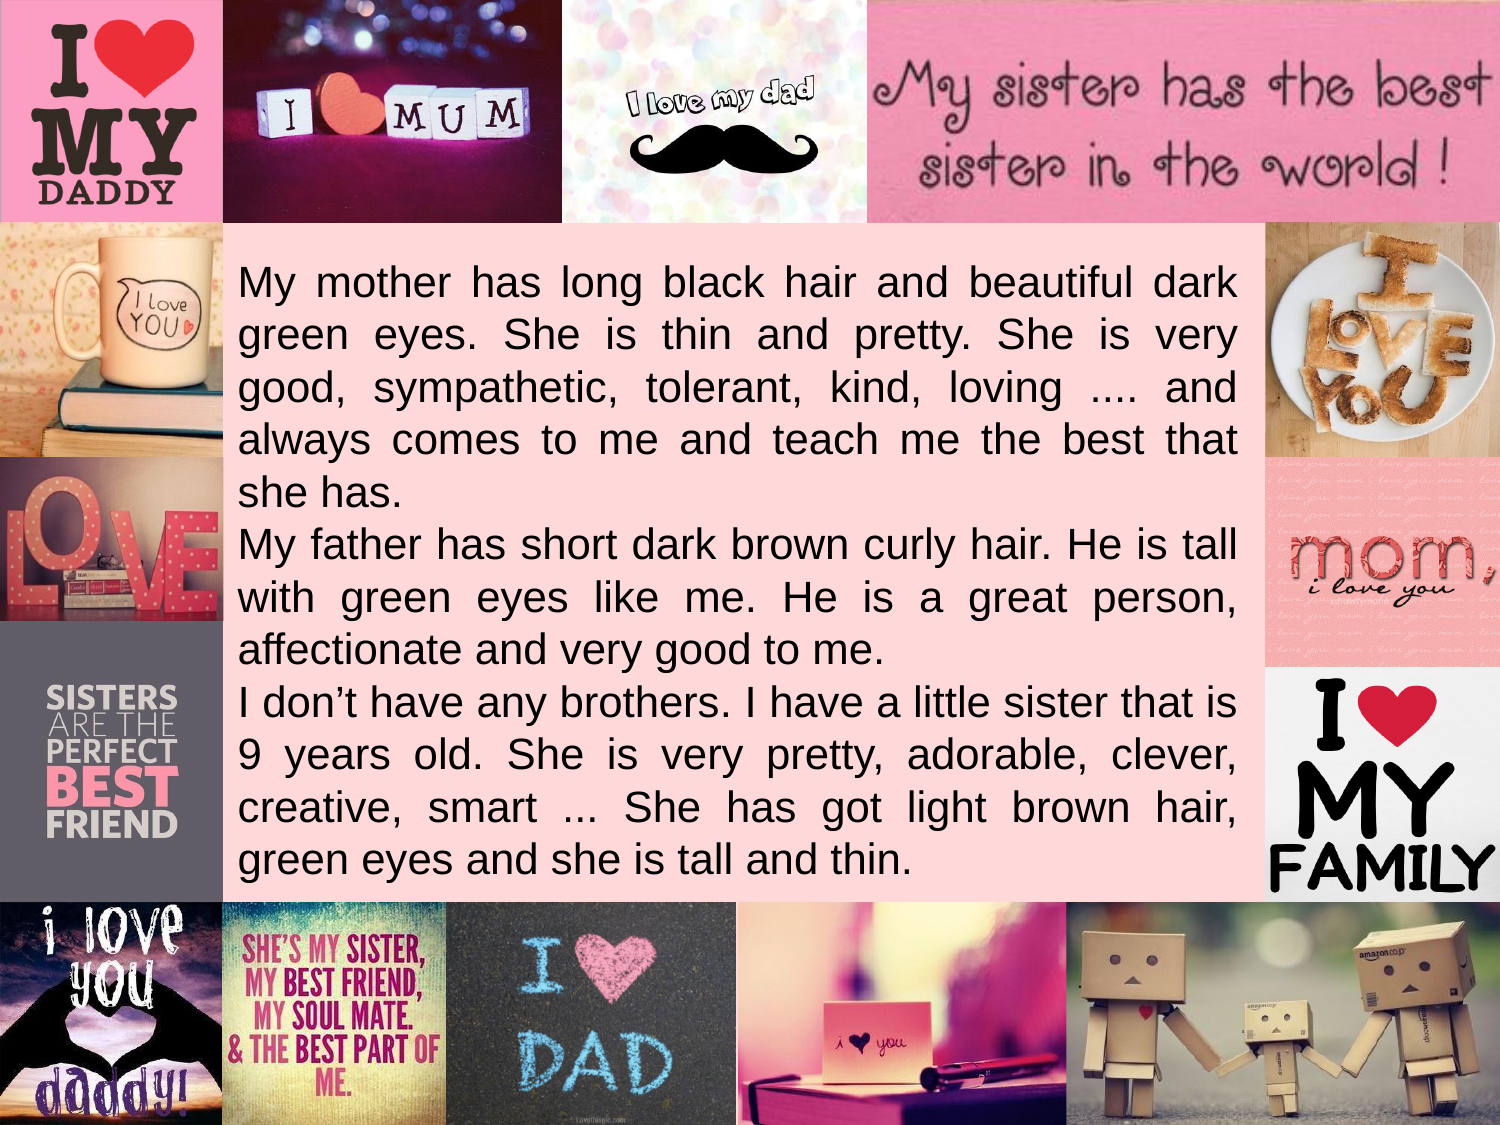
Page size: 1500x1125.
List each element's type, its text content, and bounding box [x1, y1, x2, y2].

picture [0, 0, 1500, 1125]
text_box My mother has long black hair and beautiful dark green eyes. She is thin and pretty. She is very good, sympathetic, tolerant, kind, loving .... and always comes to me and teach me the best that she has. My father has short dark brown curly hair. He is tall with green eyes like me. He is a great person, affectionate and very good to me. I don’t have any brothers. I have a little sister that is 9 years old. She is very pretty, adorable, clever, creative, smart ... She has got light brown hair, green eyes and she is tall and thin. [227, 246, 1254, 900]
text_box [1254, 351, 1260, 413]
